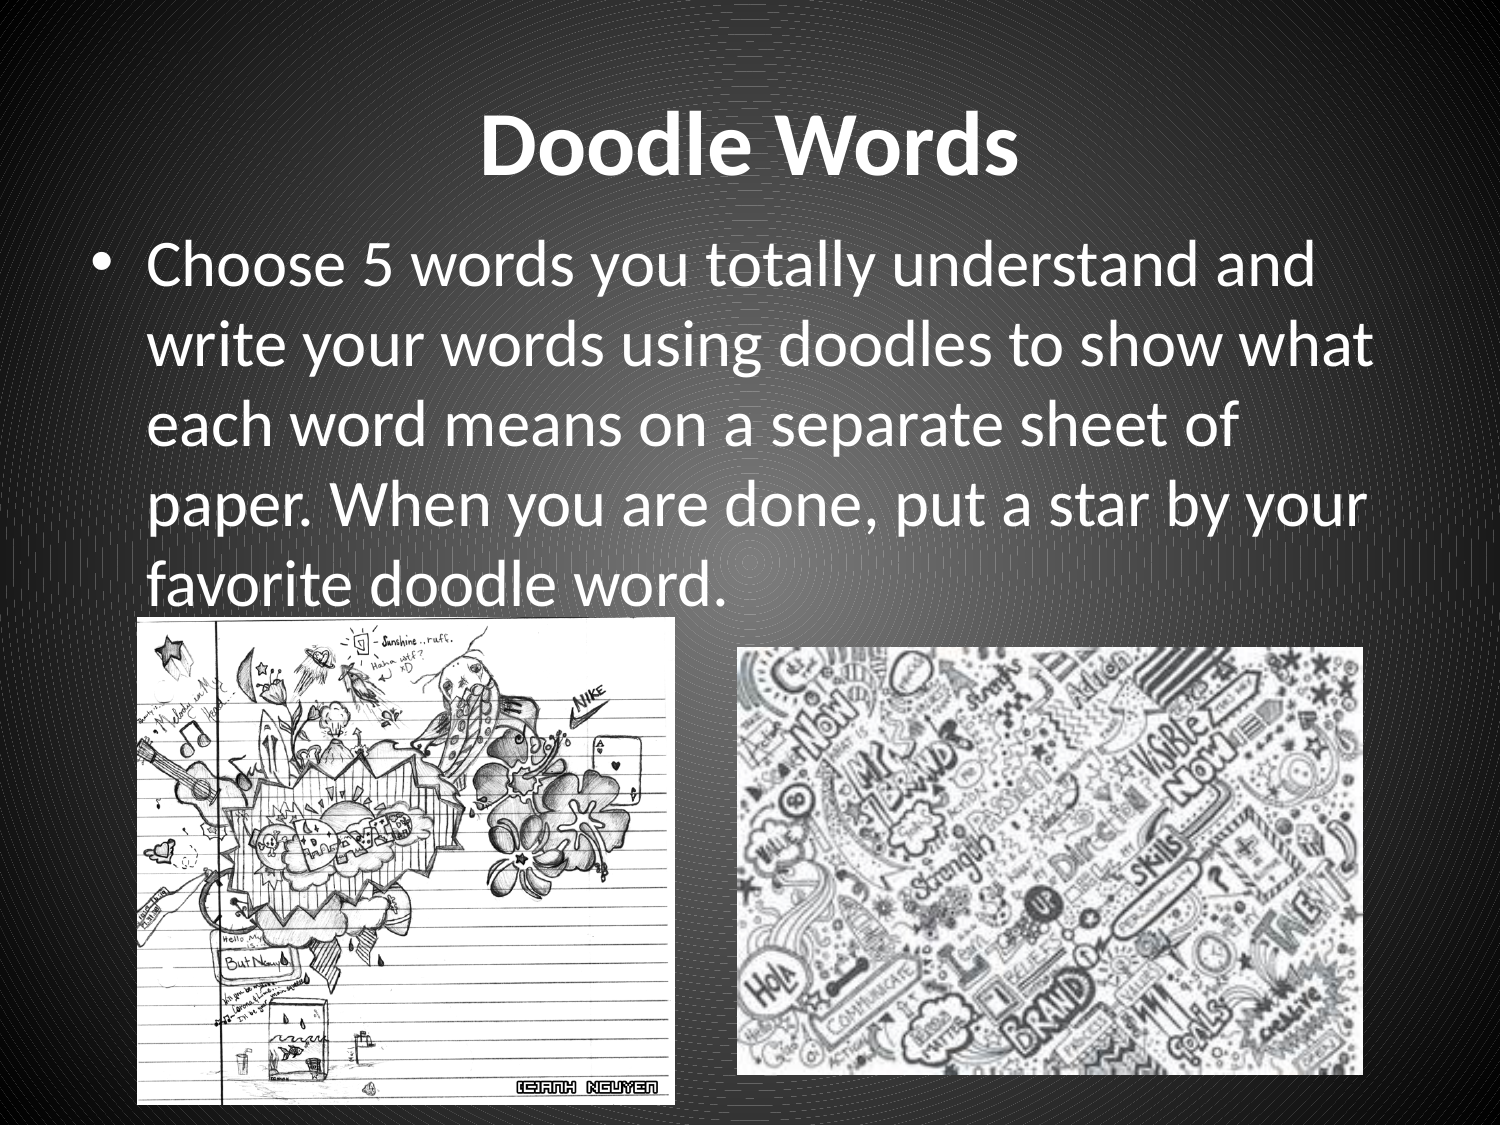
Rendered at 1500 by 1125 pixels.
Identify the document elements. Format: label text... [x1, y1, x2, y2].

picture [737, 646, 1363, 1075]
picture [137, 616, 675, 1105]
title Doodle Words [75, 45, 1425, 212]
list Choose 5 words you totally understand and write your words using doodles to show what each word means on a separate sheet of paper. When you are done, put a star by your favorite doodle word. [75, 212, 1425, 1005]
